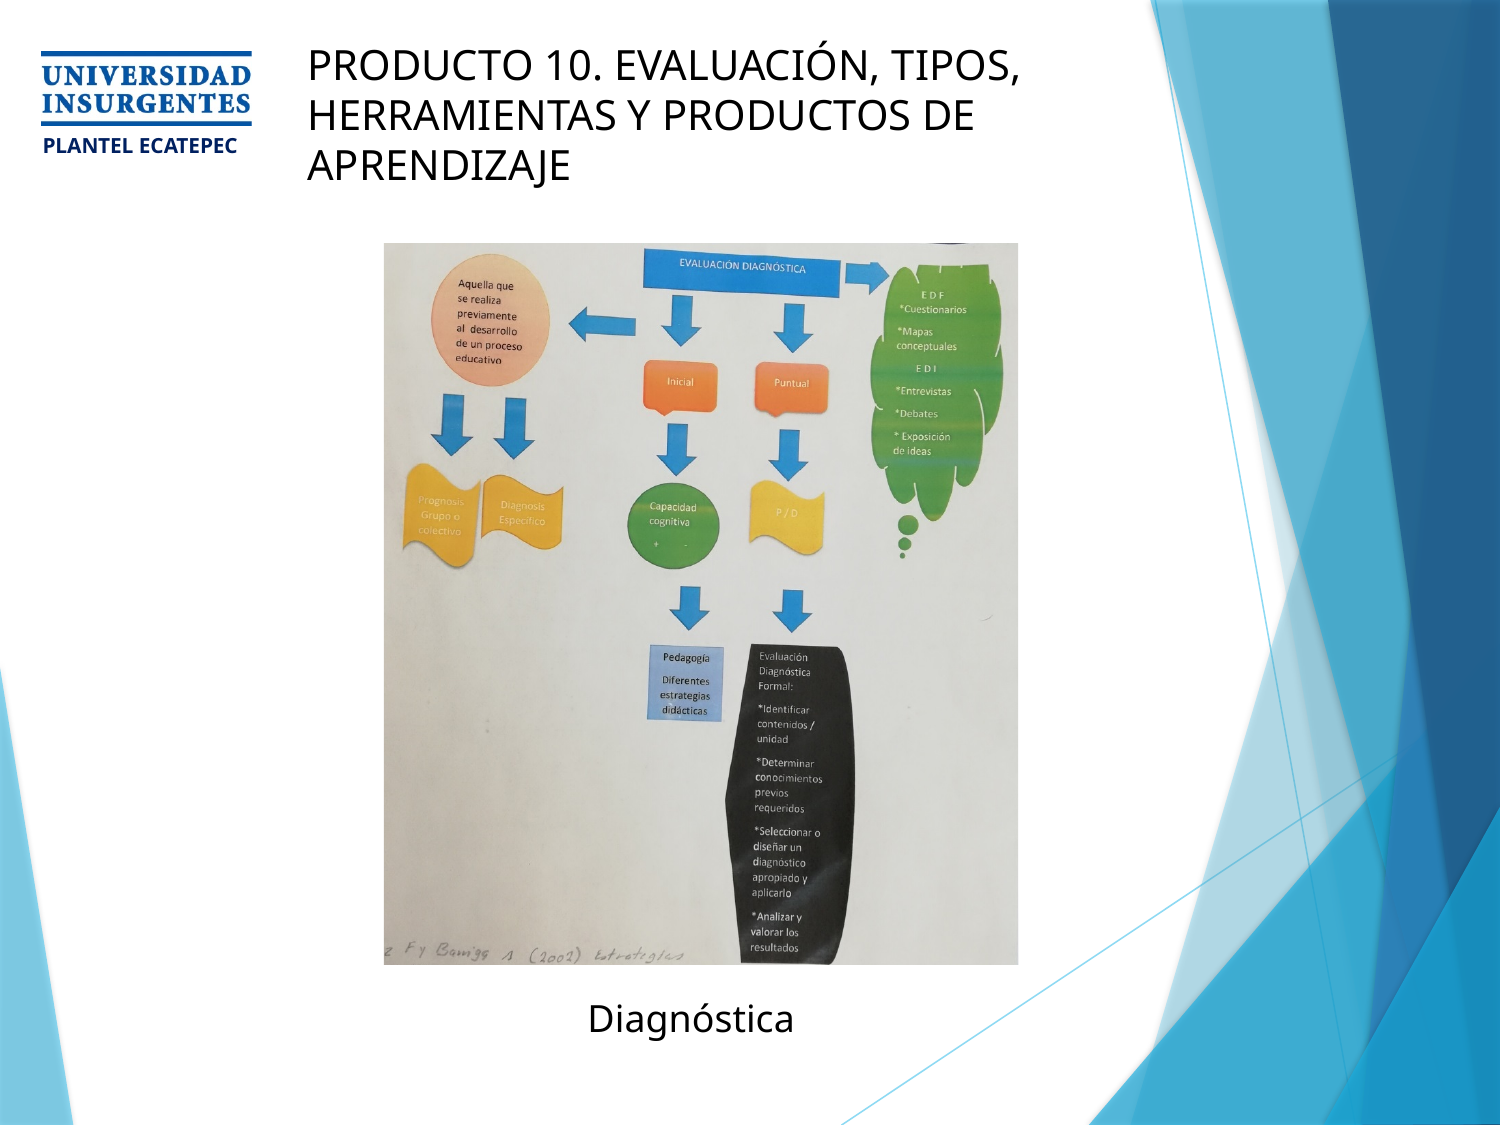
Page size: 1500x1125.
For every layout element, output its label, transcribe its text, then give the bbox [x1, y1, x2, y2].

text_box Diagnóstica [572, 987, 869, 1048]
title PRODUCTO 10. EVALUACIÓN, TIPOS, HERRAMIENTAS Y PRODUCTOS DE APRENDIZAJE [292, 30, 1128, 248]
picture [383, 243, 1019, 965]
text_box PLANTEL ECATEPEC [14, 125, 266, 168]
picture [40, 51, 252, 126]
